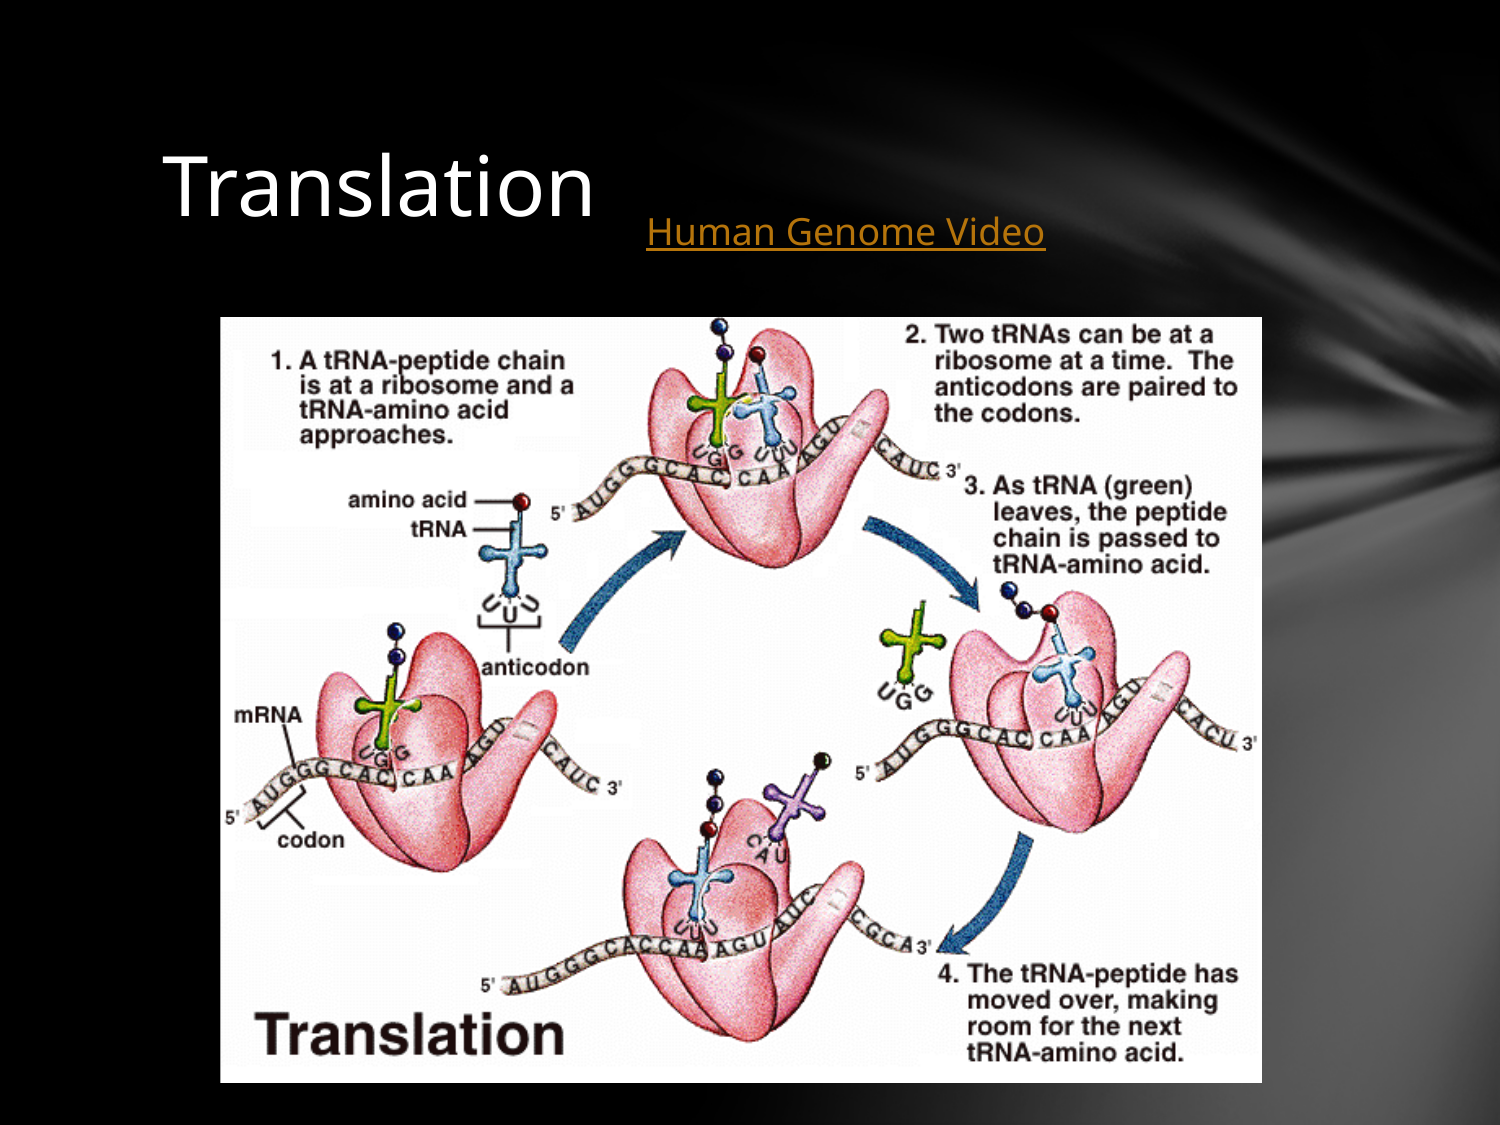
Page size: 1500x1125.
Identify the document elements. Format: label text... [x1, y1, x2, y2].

text_box Human Genome Video [631, 200, 1061, 266]
text_box Translation [148, 125, 613, 241]
picture [220, 317, 1263, 1083]
